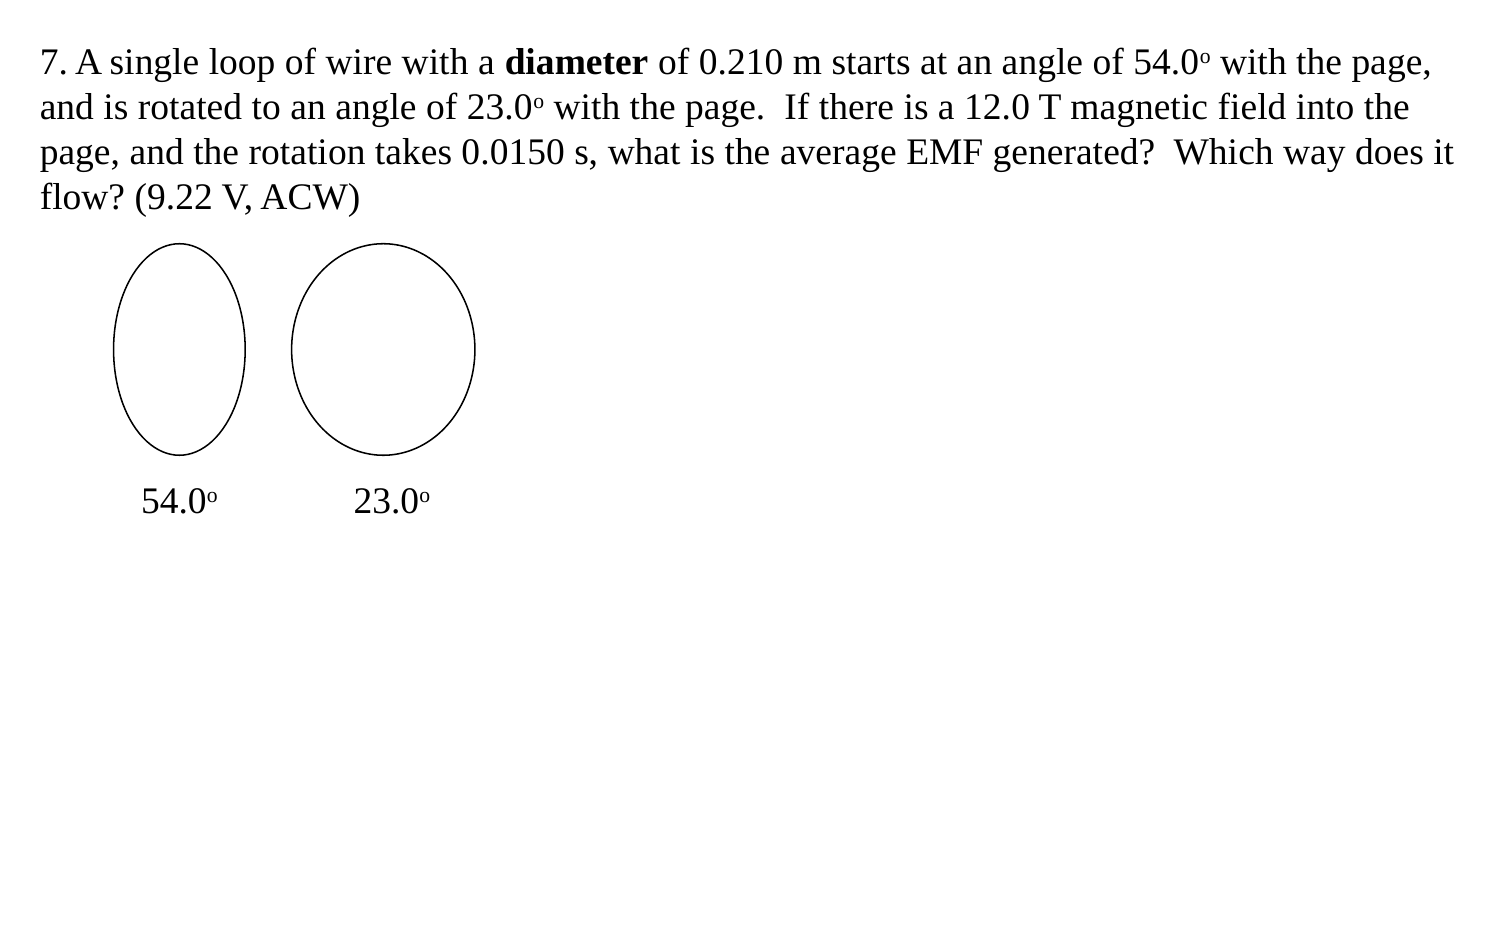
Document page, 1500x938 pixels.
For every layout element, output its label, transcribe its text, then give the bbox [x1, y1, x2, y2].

text_box 7. A single loop of wire with a diameter of 0.210 m starts at an angle of 54.0o with the page, and is rotated to an angle of 23.0o with the page. If there is a 12.0 T magnetic field into the page, and the rotation takes 0.0150 s, what is the average EMF generated? Which way does it flow? (9.22 V, ACW) [24, 29, 1475, 225]
text_box [291, 243, 475, 456]
text_box 54.0o [126, 468, 233, 529]
text_box [113, 243, 246, 456]
text_box 23.0o [338, 468, 446, 529]
